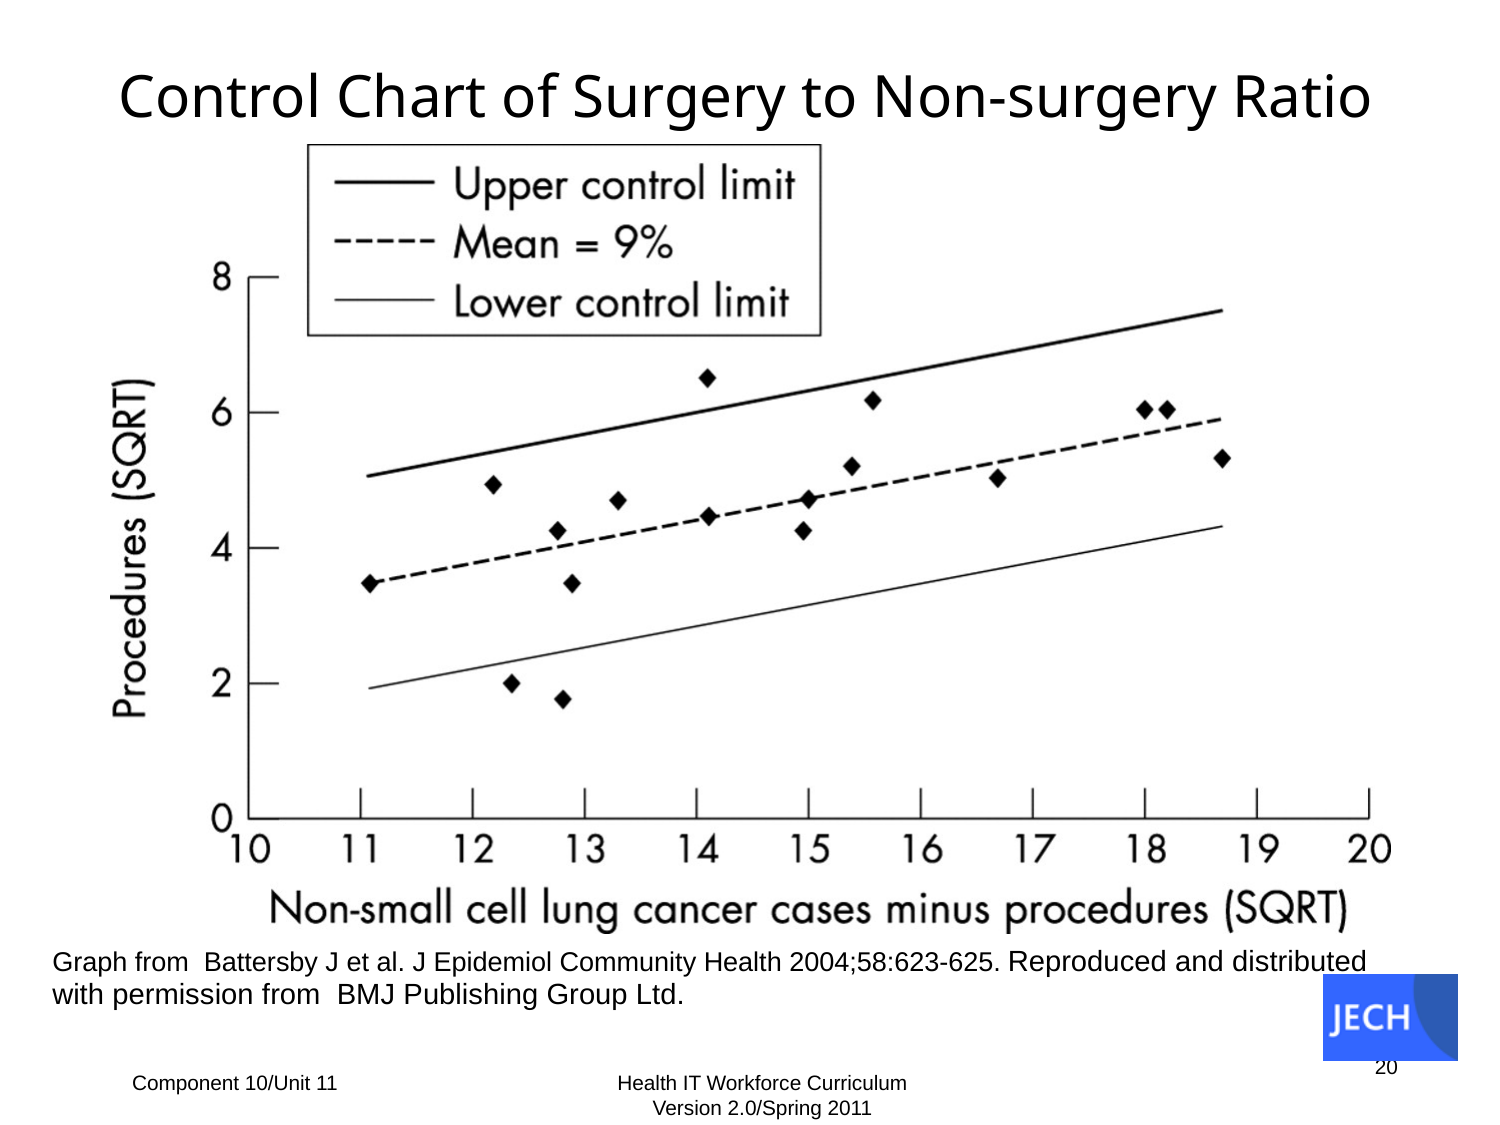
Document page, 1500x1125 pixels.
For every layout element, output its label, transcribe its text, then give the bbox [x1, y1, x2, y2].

text_box Control Chart of Surgery to Non-surgery Ratio [49, 37, 1443, 151]
picture [1323, 974, 1458, 1061]
text_box Graph from Battersby J et al. J Epidemiol Community Health 2004;58:623-625. Reproduced and distributed with permission from BMJ Publishing Group Ltd. [52, 945, 1406, 1020]
picture [109, 144, 1391, 934]
